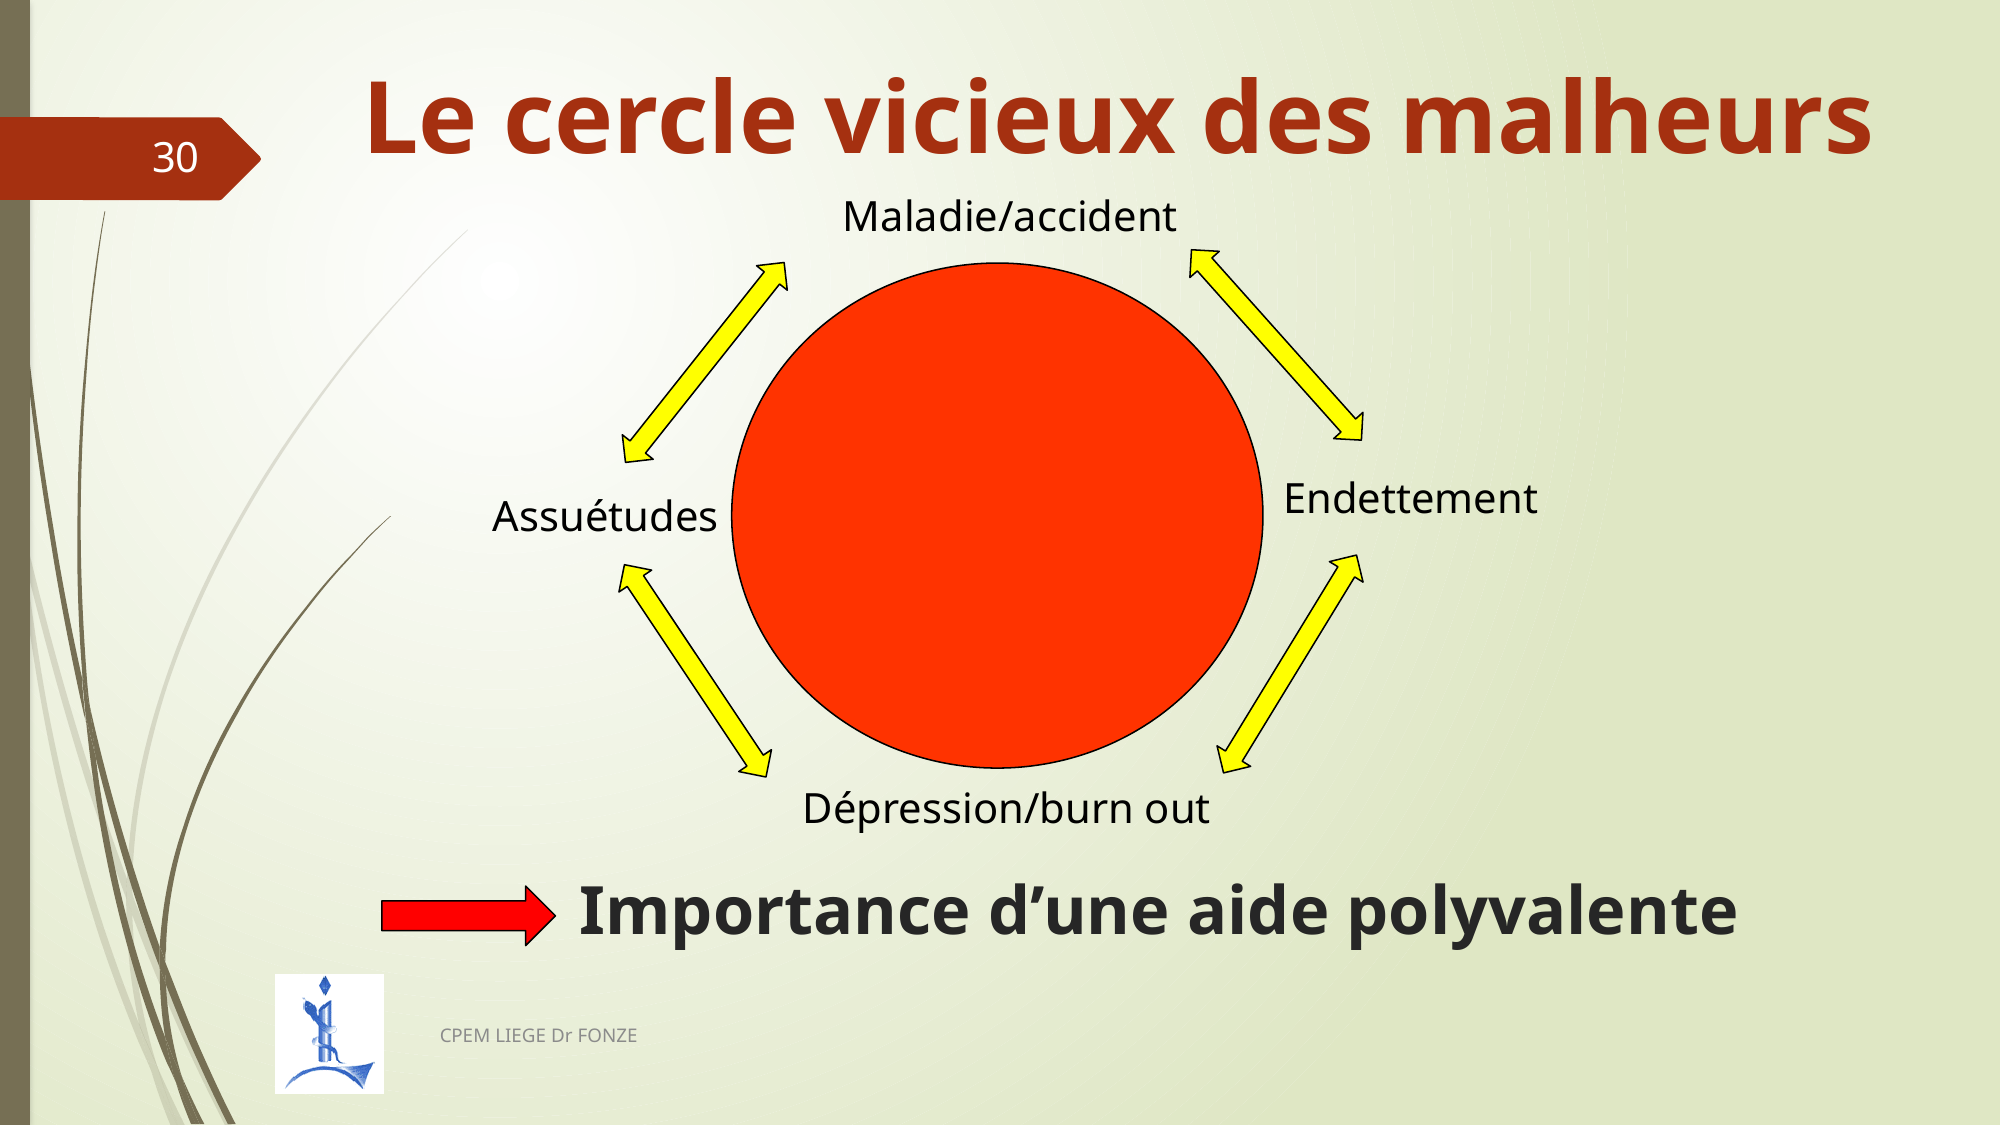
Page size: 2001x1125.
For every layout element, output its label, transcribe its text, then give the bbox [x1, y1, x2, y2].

text_box [1189, 249, 1363, 441]
text_box Dépression/burn out [787, 774, 1241, 840]
picture [274, 974, 384, 1094]
slide_number 30 [87, 129, 216, 190]
text_box Importance d’une aide polyvalente [564, 860, 1755, 956]
text_box Endettement [1268, 464, 1575, 530]
footer CPEM LIEGE Dr FONZE [424, 1006, 1675, 1067]
text_box [618, 564, 772, 777]
text_box [1217, 555, 1364, 773]
text_box [622, 262, 788, 463]
title Le cercle vicieux des malheurs [324, 45, 1913, 188]
text_box Maladie/accident [828, 182, 1242, 248]
text_box [381, 886, 556, 946]
text_box Assuétudes [478, 482, 749, 548]
text_box [733, 263, 1263, 769]
